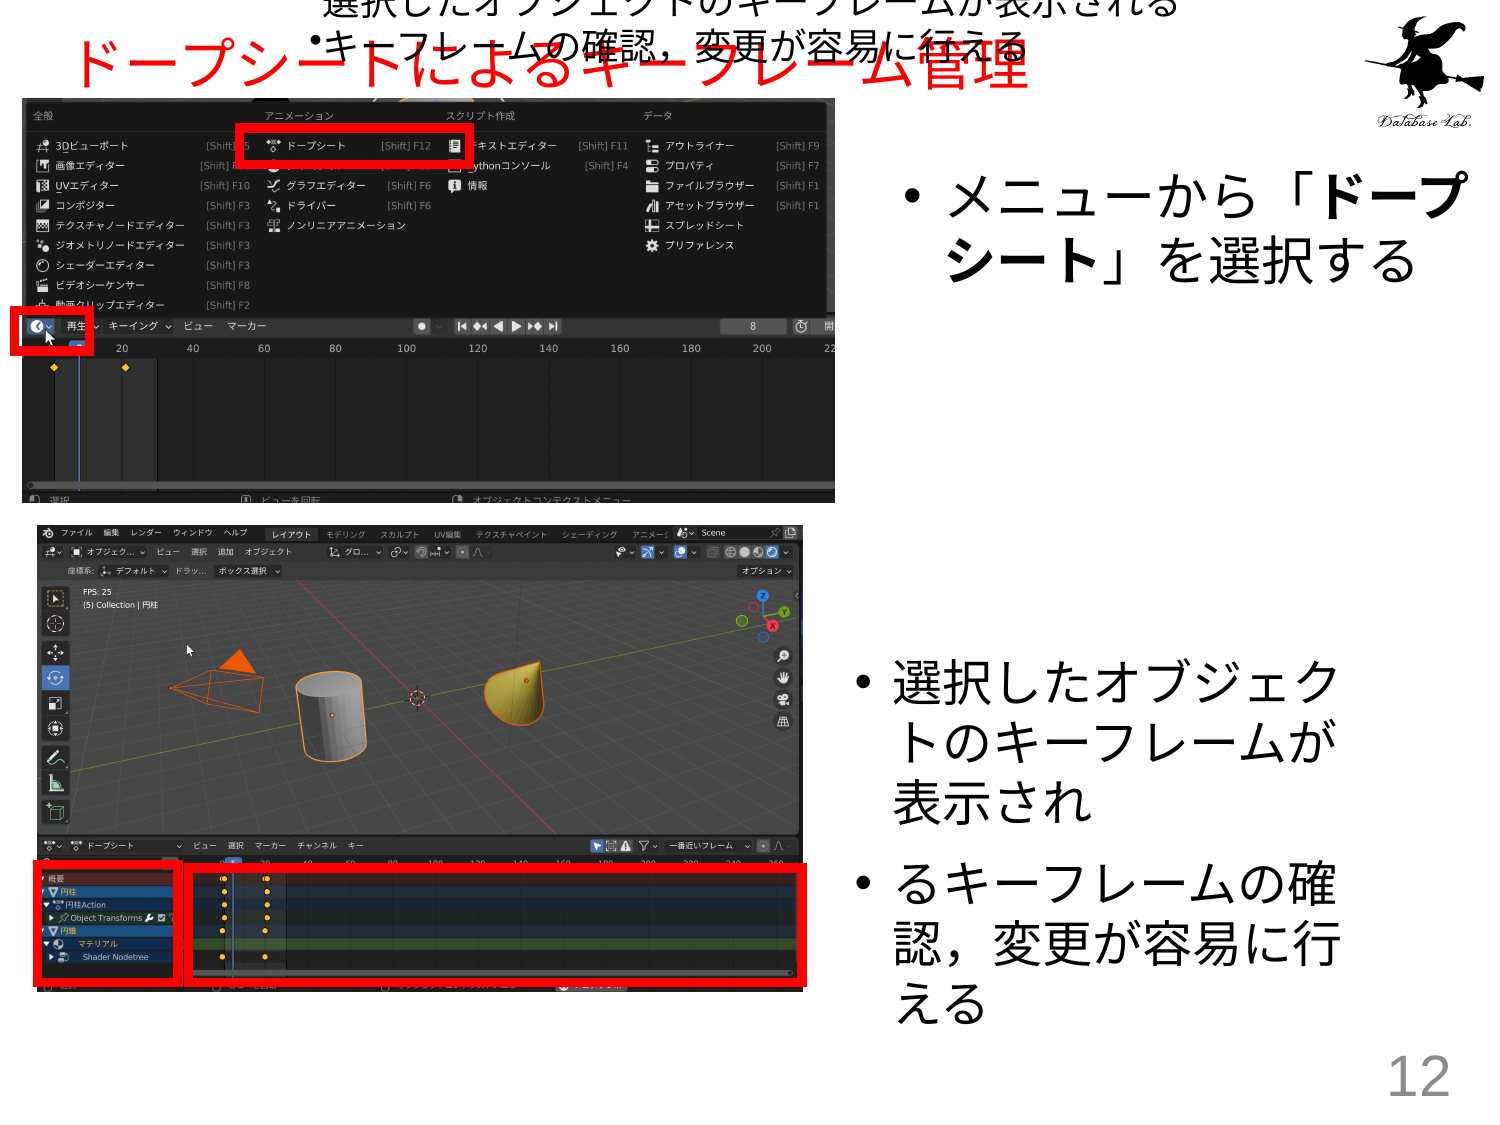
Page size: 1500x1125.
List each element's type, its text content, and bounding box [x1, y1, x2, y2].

slide_number 12 [1129, 1042, 1467, 1103]
list 選択したオブジェクトのキーフレームが表示され るキーフレームの確認，変更が容易に行える [839, 643, 1401, 1059]
text_box 選択したオブジェクトのキーフレームが表示される キーフレームの確認，変更が容易に行える [294, 0, 1206, 76]
text_box [13, 309, 22, 352]
picture [37, 525, 803, 992]
picture [1362, 14, 1486, 130]
picture [22, 98, 835, 503]
title ドープシートによるキーフレーム管理 [52, 28, 1441, 106]
text_box メニューから「ドープシート」を選択する [888, 156, 1487, 300]
